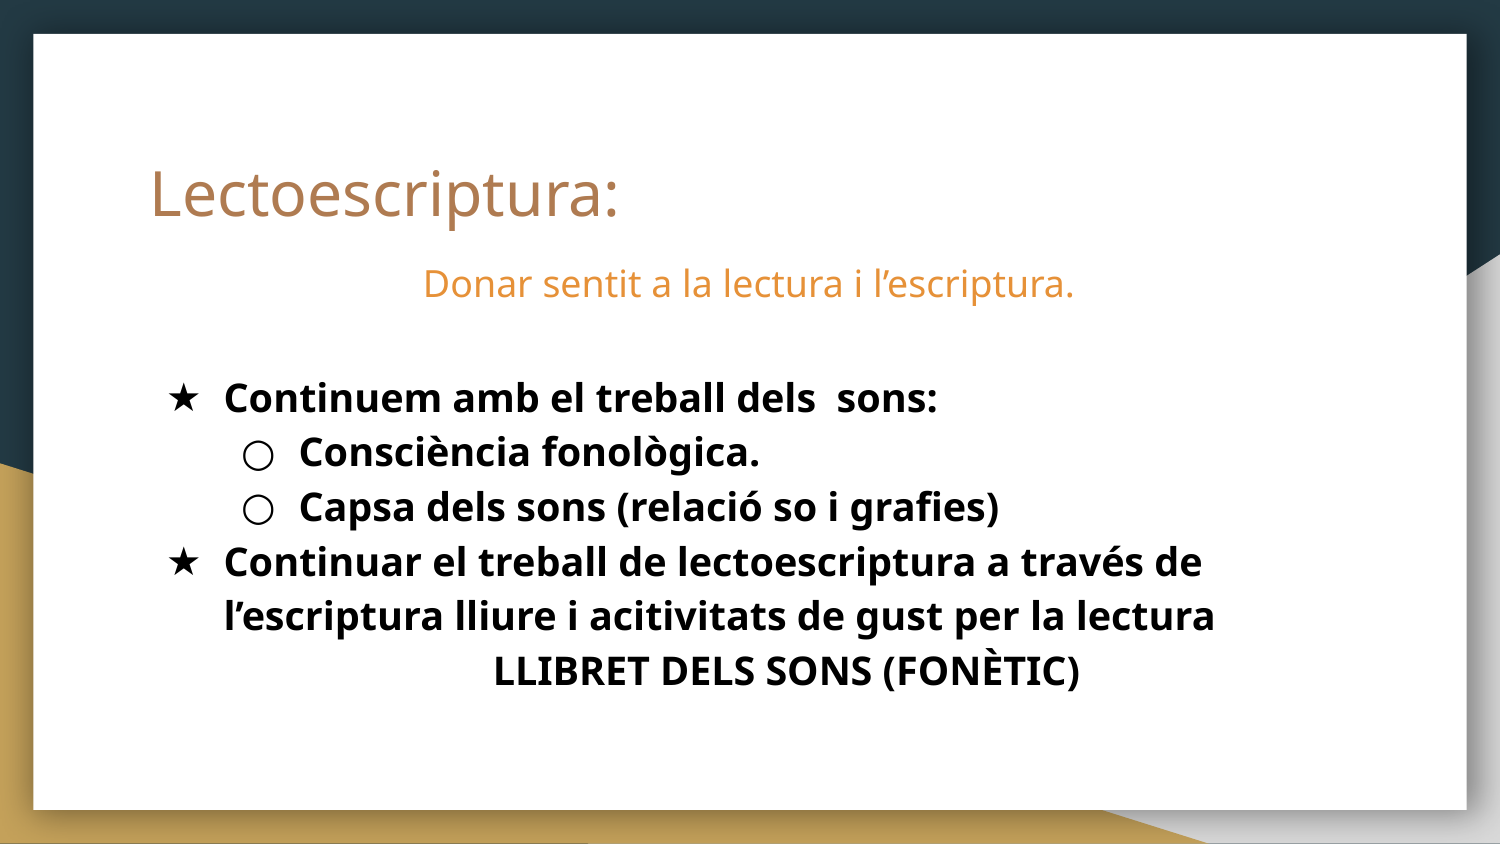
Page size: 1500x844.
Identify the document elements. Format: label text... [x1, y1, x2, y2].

text_box Donar sentit a la lectura i l’escriptura. [197, 237, 1302, 320]
list Continuem amb el treball dels sons: Consciència fonològica. Capsa dels sons (relació so i grafies) Continuar el treball de lectoescriptura a través de l’escriptura lliure i acitivitats de gust per la lectura LLIBRET DELS SONS (FONÈTIC) [133, 350, 1365, 565]
title Lectoescriptura: [134, 138, 1366, 296]
